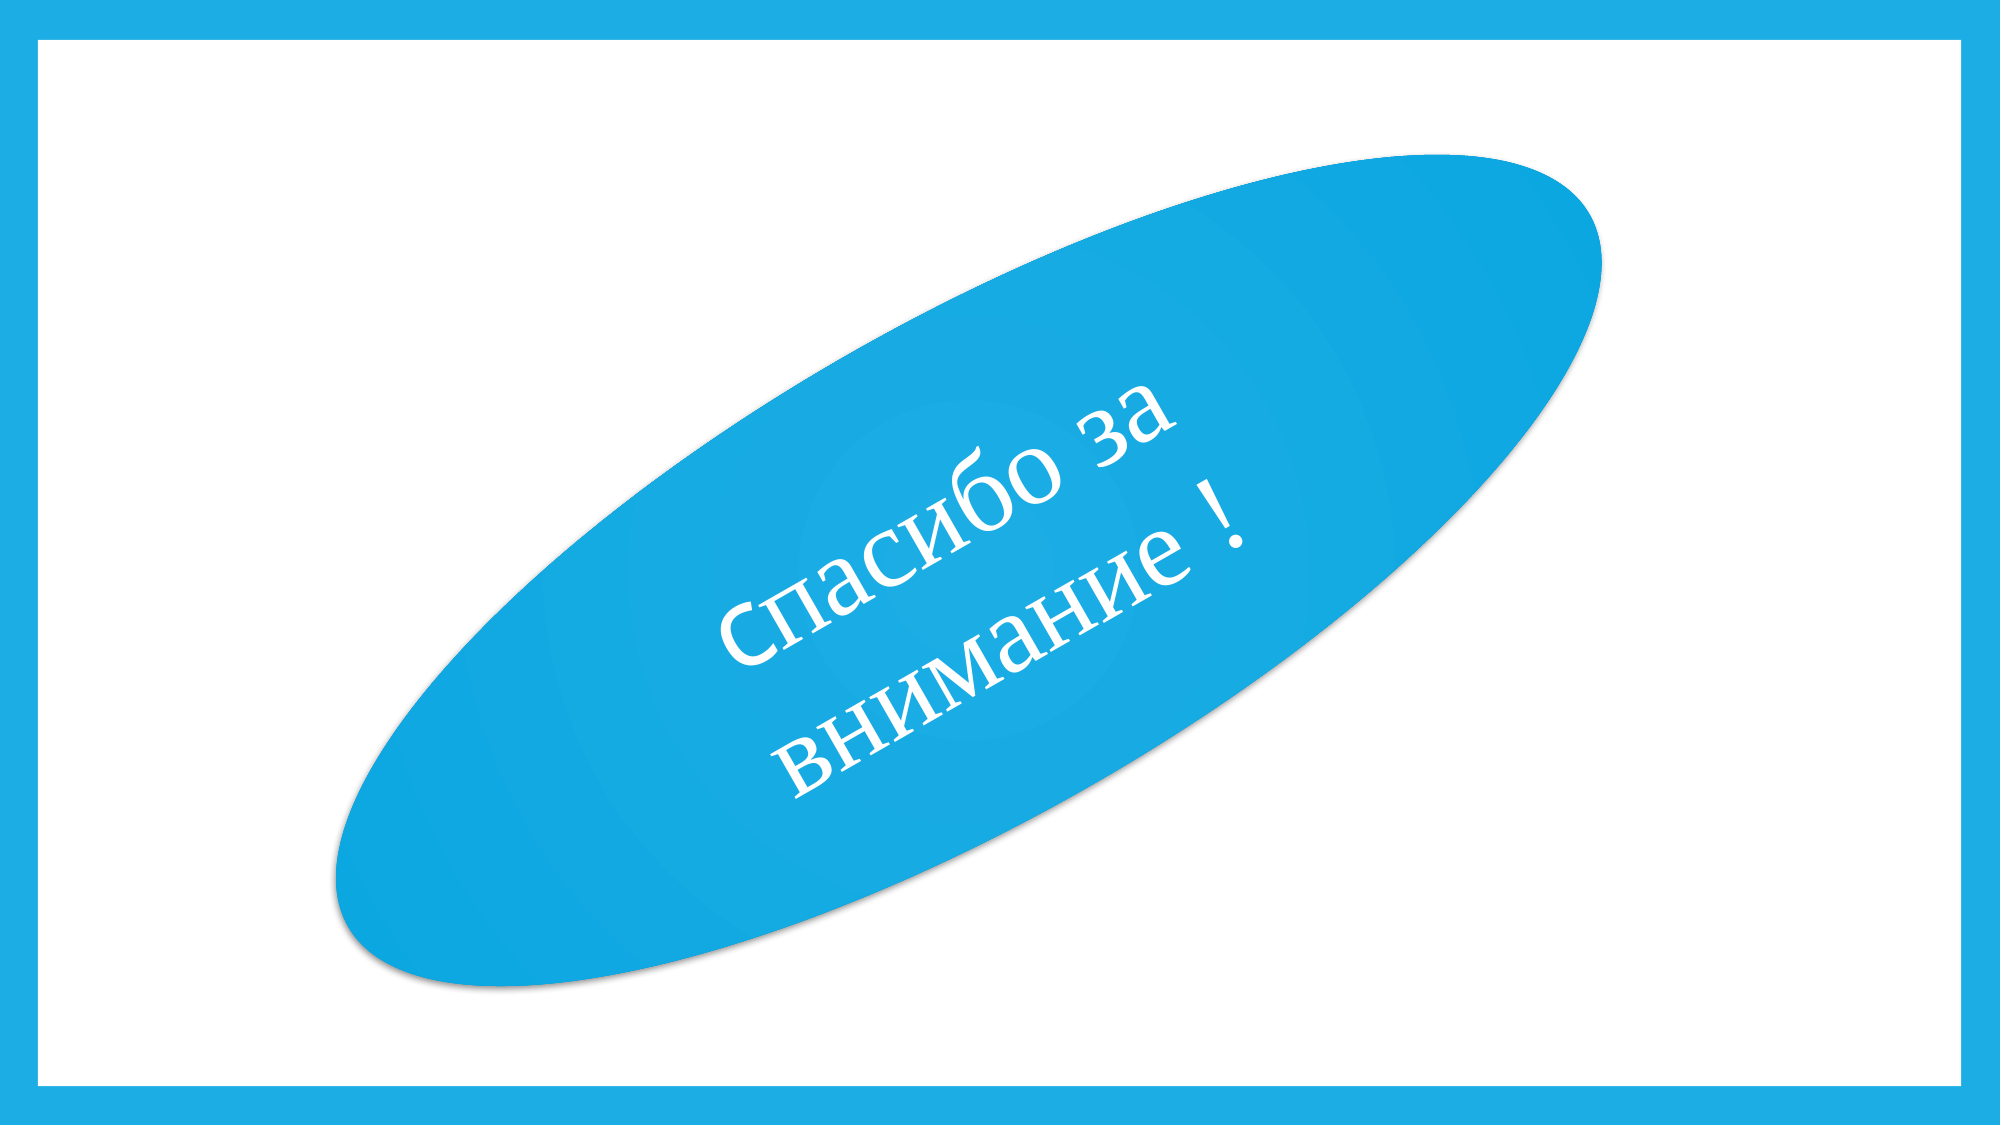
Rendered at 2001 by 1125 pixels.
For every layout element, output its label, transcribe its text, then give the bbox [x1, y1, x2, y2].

text_box спасибо за внимание ! [336, 154, 1602, 986]
